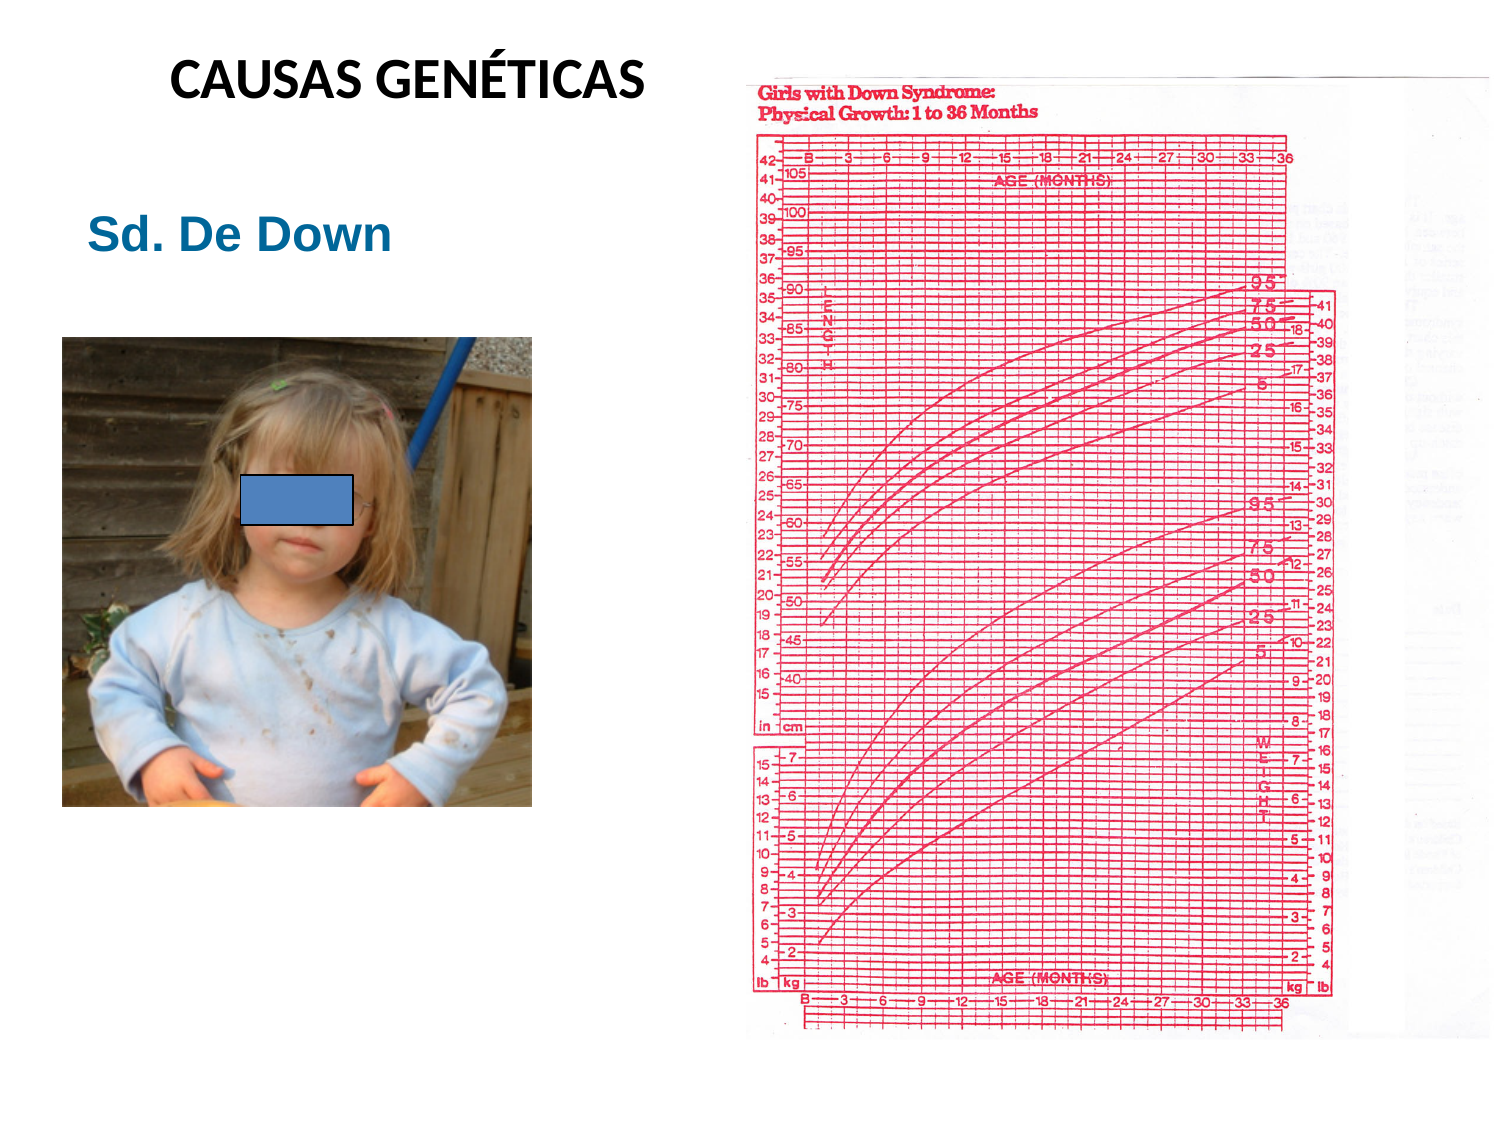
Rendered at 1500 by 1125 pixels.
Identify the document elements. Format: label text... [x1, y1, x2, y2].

picture [62, 337, 532, 807]
text_box Sd. De Down [72, 193, 408, 269]
picture [746, 74, 1500, 1051]
title CAUSAS GENÉTICAS [0, 0, 835, 169]
